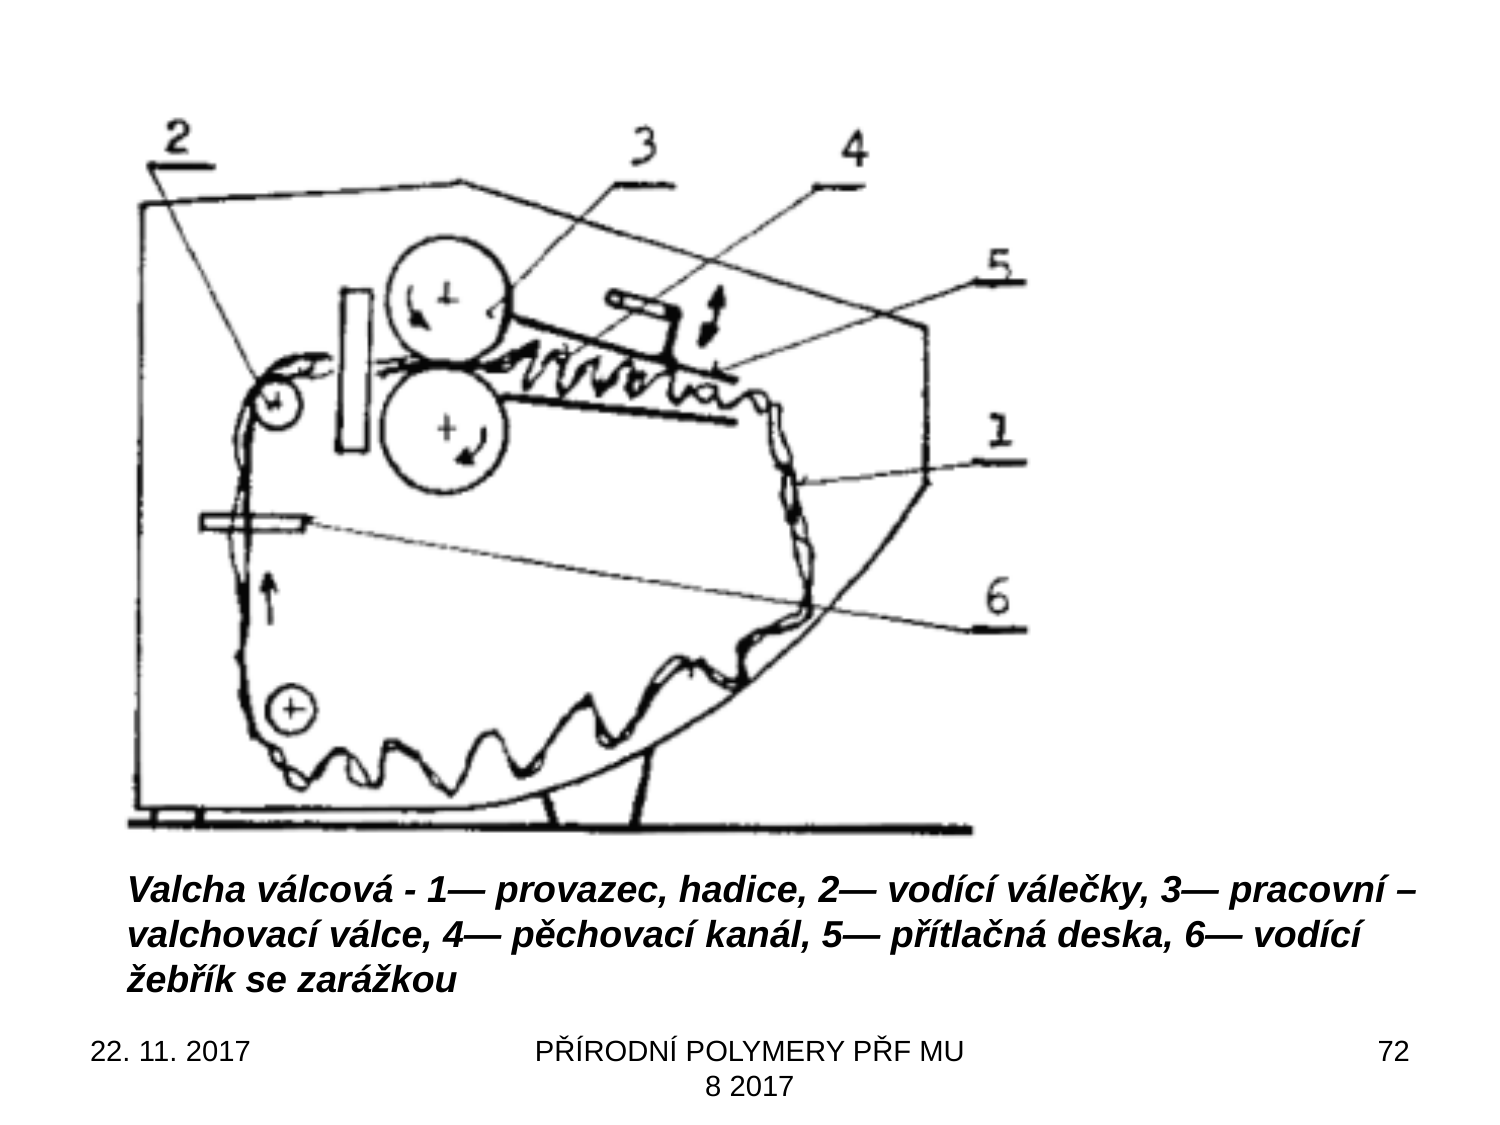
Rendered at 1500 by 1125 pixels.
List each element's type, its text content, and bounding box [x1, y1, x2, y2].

text_box Valcha válcová - 1— provazec, hadice, 2— vodící válečky, 3— pracovní – valchovací válce, 4— pěchovací kanál, 5— přítlačná deska, 6— vodící žebřík se zarážkou [112, 857, 1447, 1008]
footer PŘÍRODNÍ POLYMERY PŘF MU 8 2017 [512, 1024, 988, 1103]
slide_number 72 [1074, 1024, 1426, 1103]
picture [123, 113, 1034, 842]
slide_number 22. 11. 2017 [74, 1024, 426, 1103]
